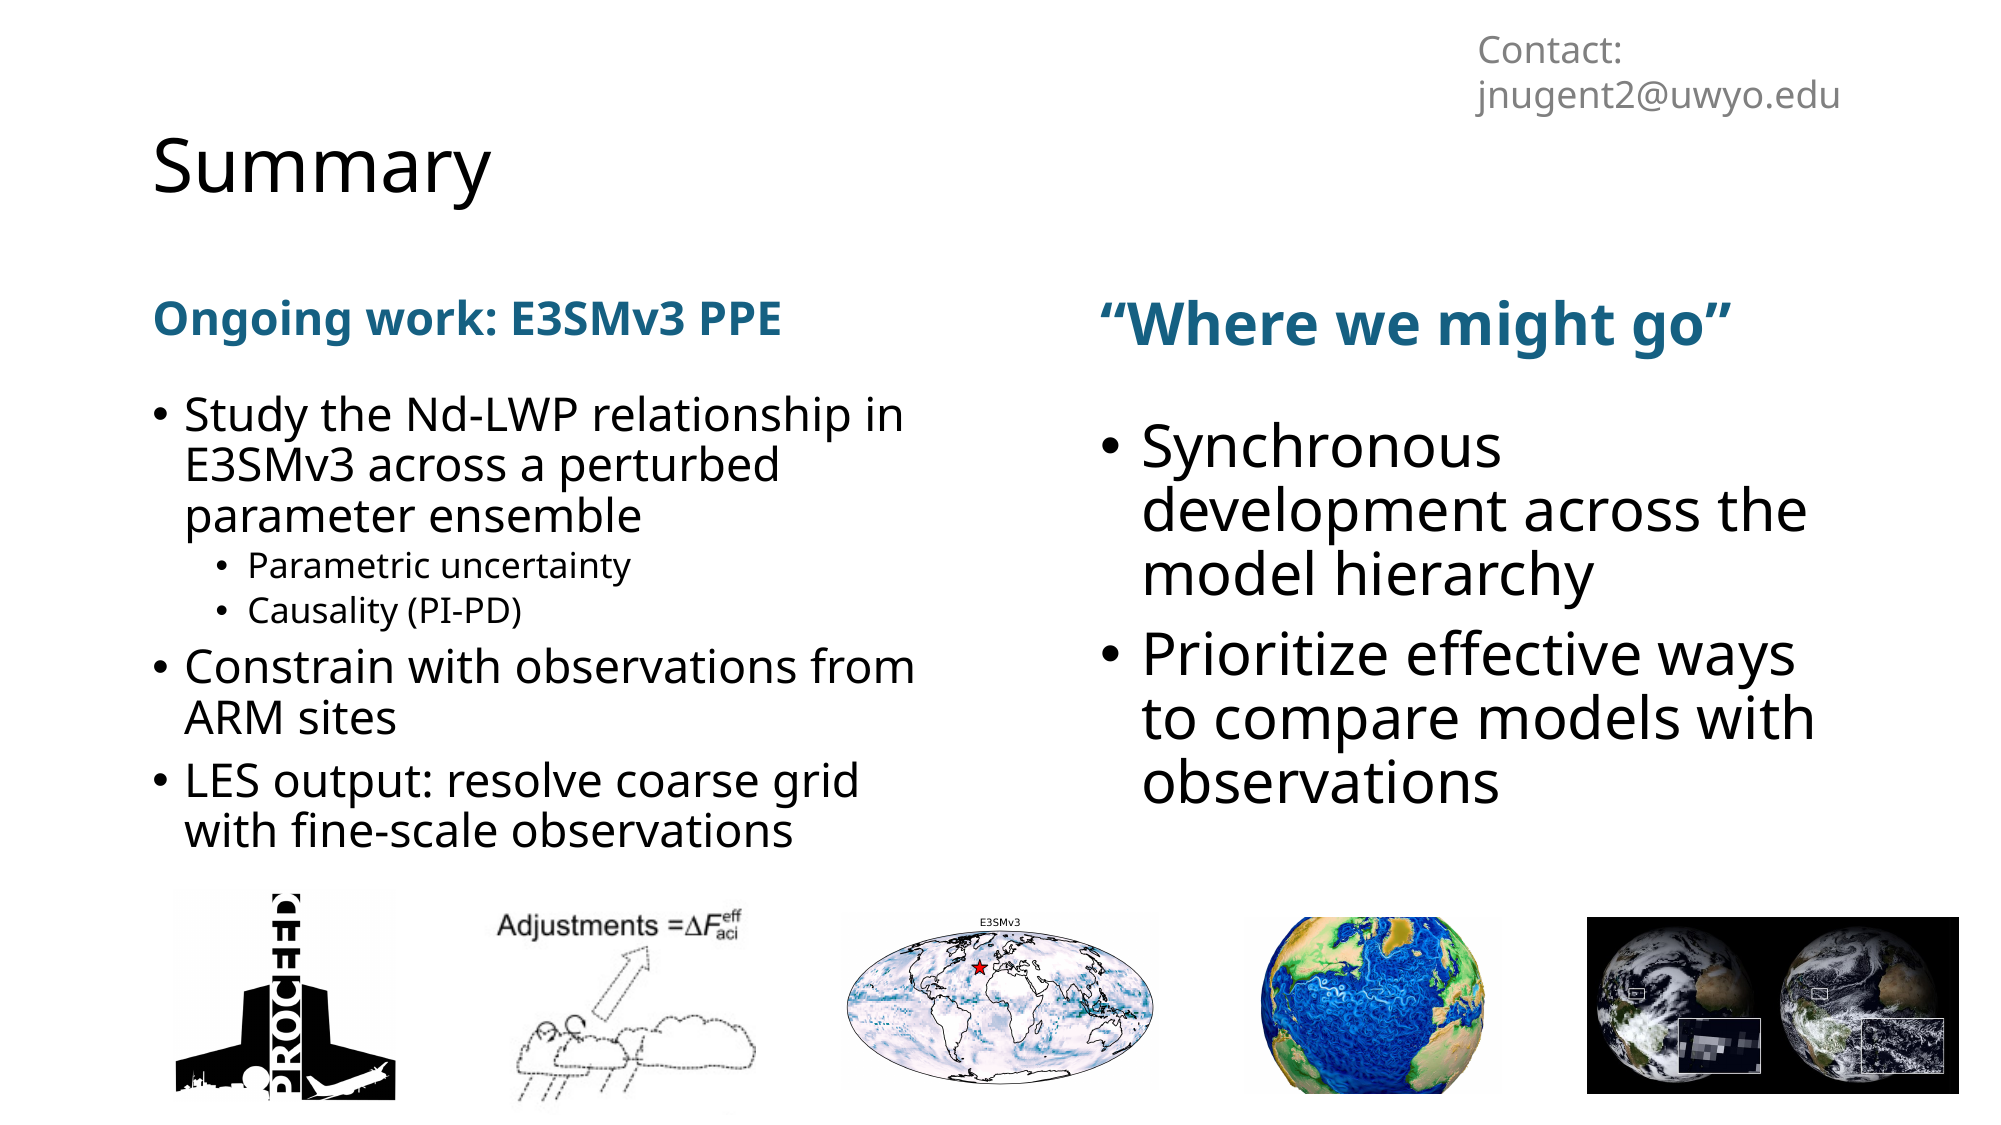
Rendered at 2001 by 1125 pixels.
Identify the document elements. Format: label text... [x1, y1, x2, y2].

picture [1586, 916, 1959, 1095]
list Ongoing work: E3SMv3 PPE Study the Nd-LWP relationship in E3SMv3 across a perturbed parameter ensemble Parametric uncertainty Causality (PI-PD) Constrain with observations from ARM sites LES output: resolve coarse grid with fine-scale observations [137, 287, 964, 876]
picture [173, 888, 396, 1103]
picture [841, 912, 1159, 1091]
picture [1243, 916, 1503, 1095]
picture [480, 875, 757, 1115]
text_box Contact: jnugent2@uwyo.edu [1462, 18, 2000, 124]
title Summary [137, 59, 1863, 278]
list “Where we might go” Synchronous development across the model hierarchy Prioritize effective ways to compare models with observations [1085, 286, 1863, 834]
